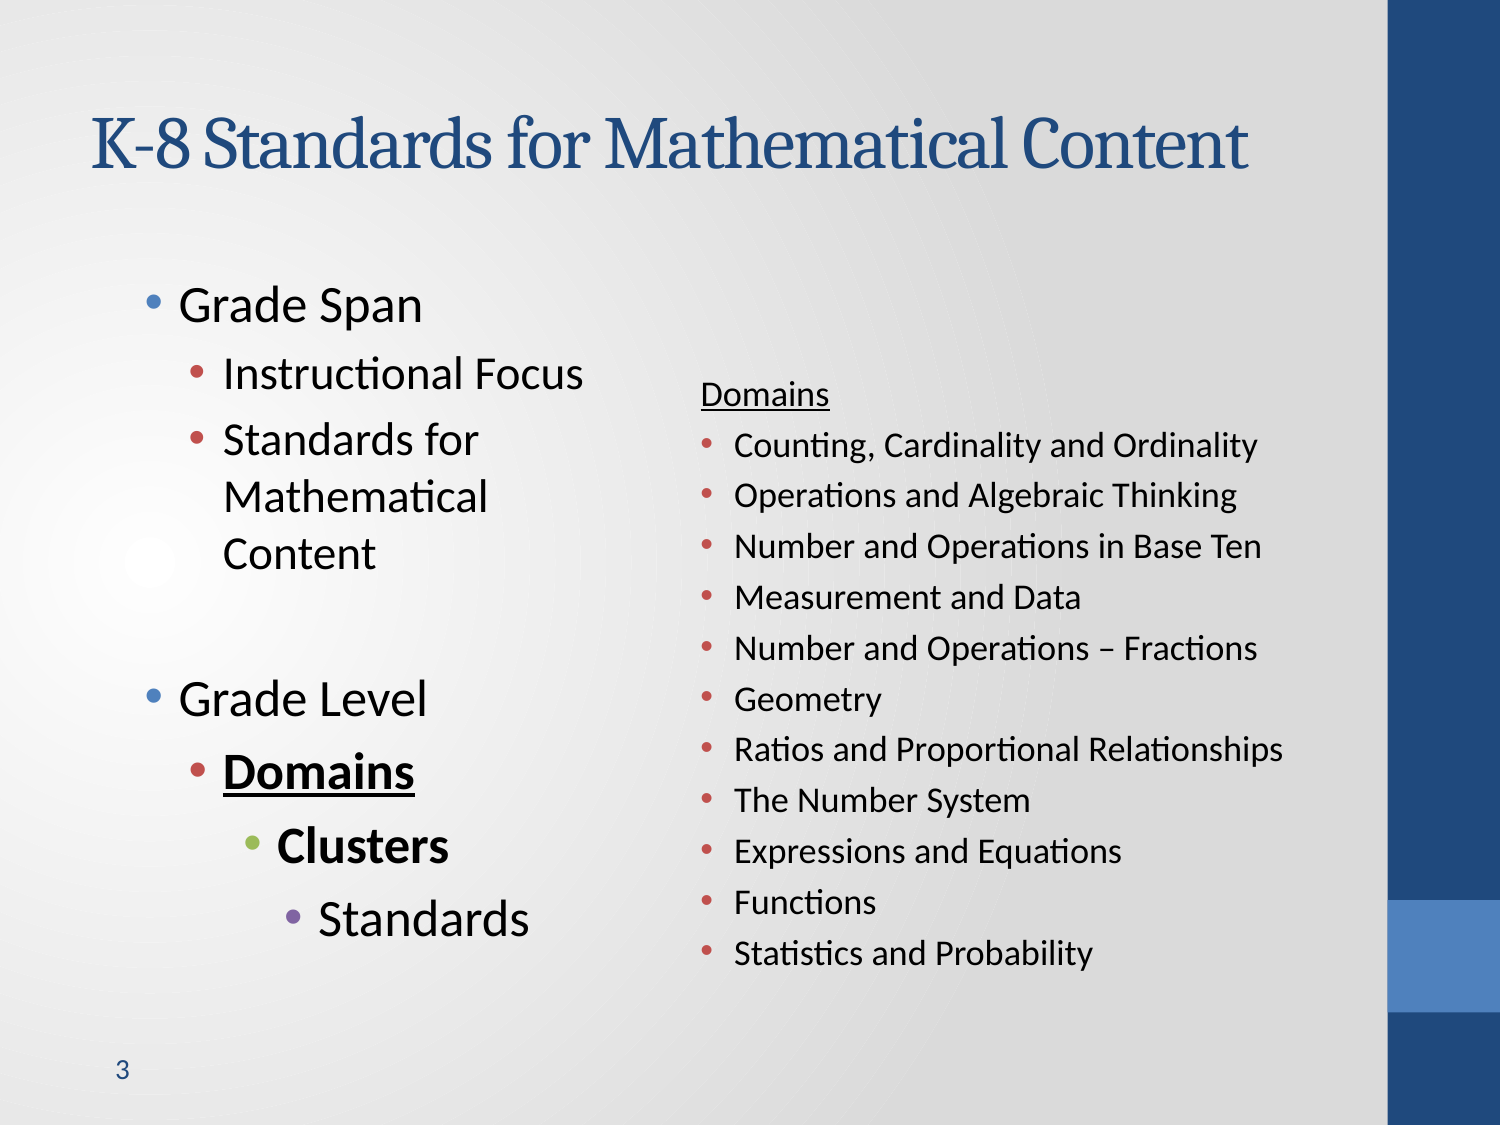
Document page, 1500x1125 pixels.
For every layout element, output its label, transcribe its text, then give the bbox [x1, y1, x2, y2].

list Domains Counting, Cardinality and Ordinality Operations and Algebraic Thinking Number and Operations in Base Ten Measurement and Data Number and Operations – Fractions Geometry Ratios and Proportional Relationships The Number System Expressions and Equations Functions Statistics and Probability [624, 362, 1400, 988]
title K-8 Standards for Mathematical Content [75, 45, 1325, 233]
text_box 3 [100, 1042, 426, 1103]
list Grade Span Instructional Focus Standards for Mathematical Content Grade Level Domains Clusters Standards [112, 262, 625, 963]
